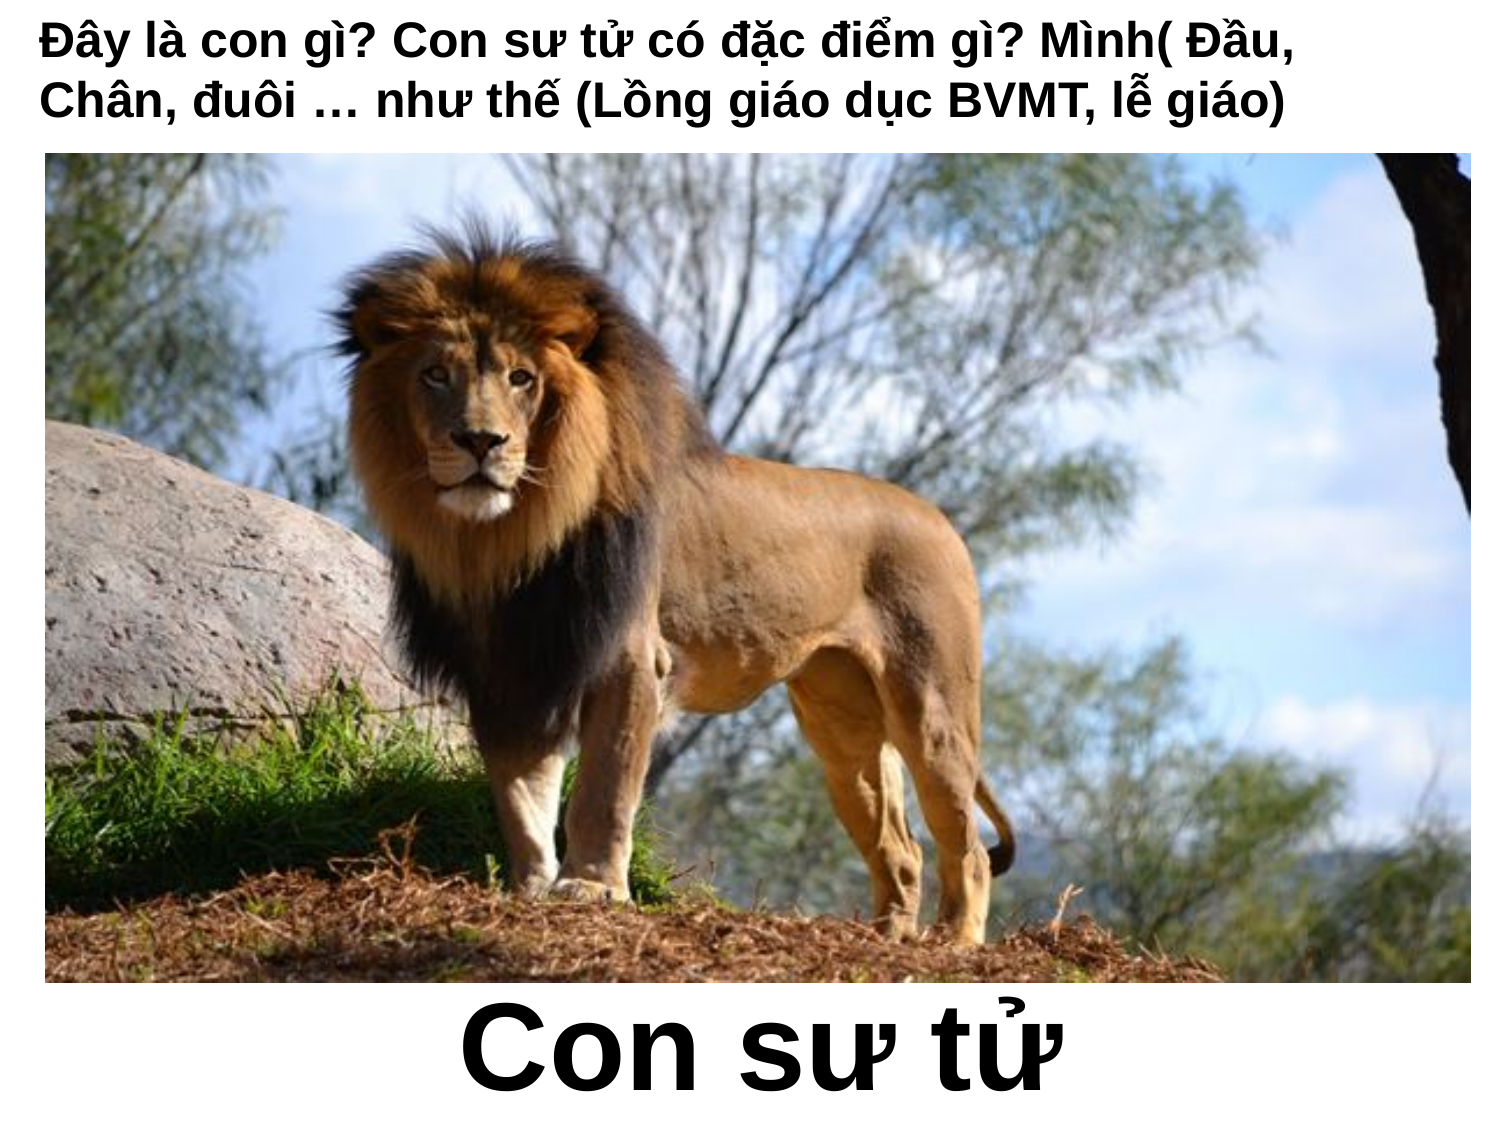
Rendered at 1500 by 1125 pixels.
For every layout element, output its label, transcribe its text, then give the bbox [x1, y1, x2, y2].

text_box [537, 74, 1013, 152]
picture [44, 153, 1471, 983]
text_box Đây là con gì? Con sư tử có đặc điểm gì? Mình( Đầu, Chân, đuôi … như thế (Lồng giáo dục BVMT, lễ giáo) [24, 0, 1450, 135]
text_box Con sư tử [443, 991, 1079, 1123]
